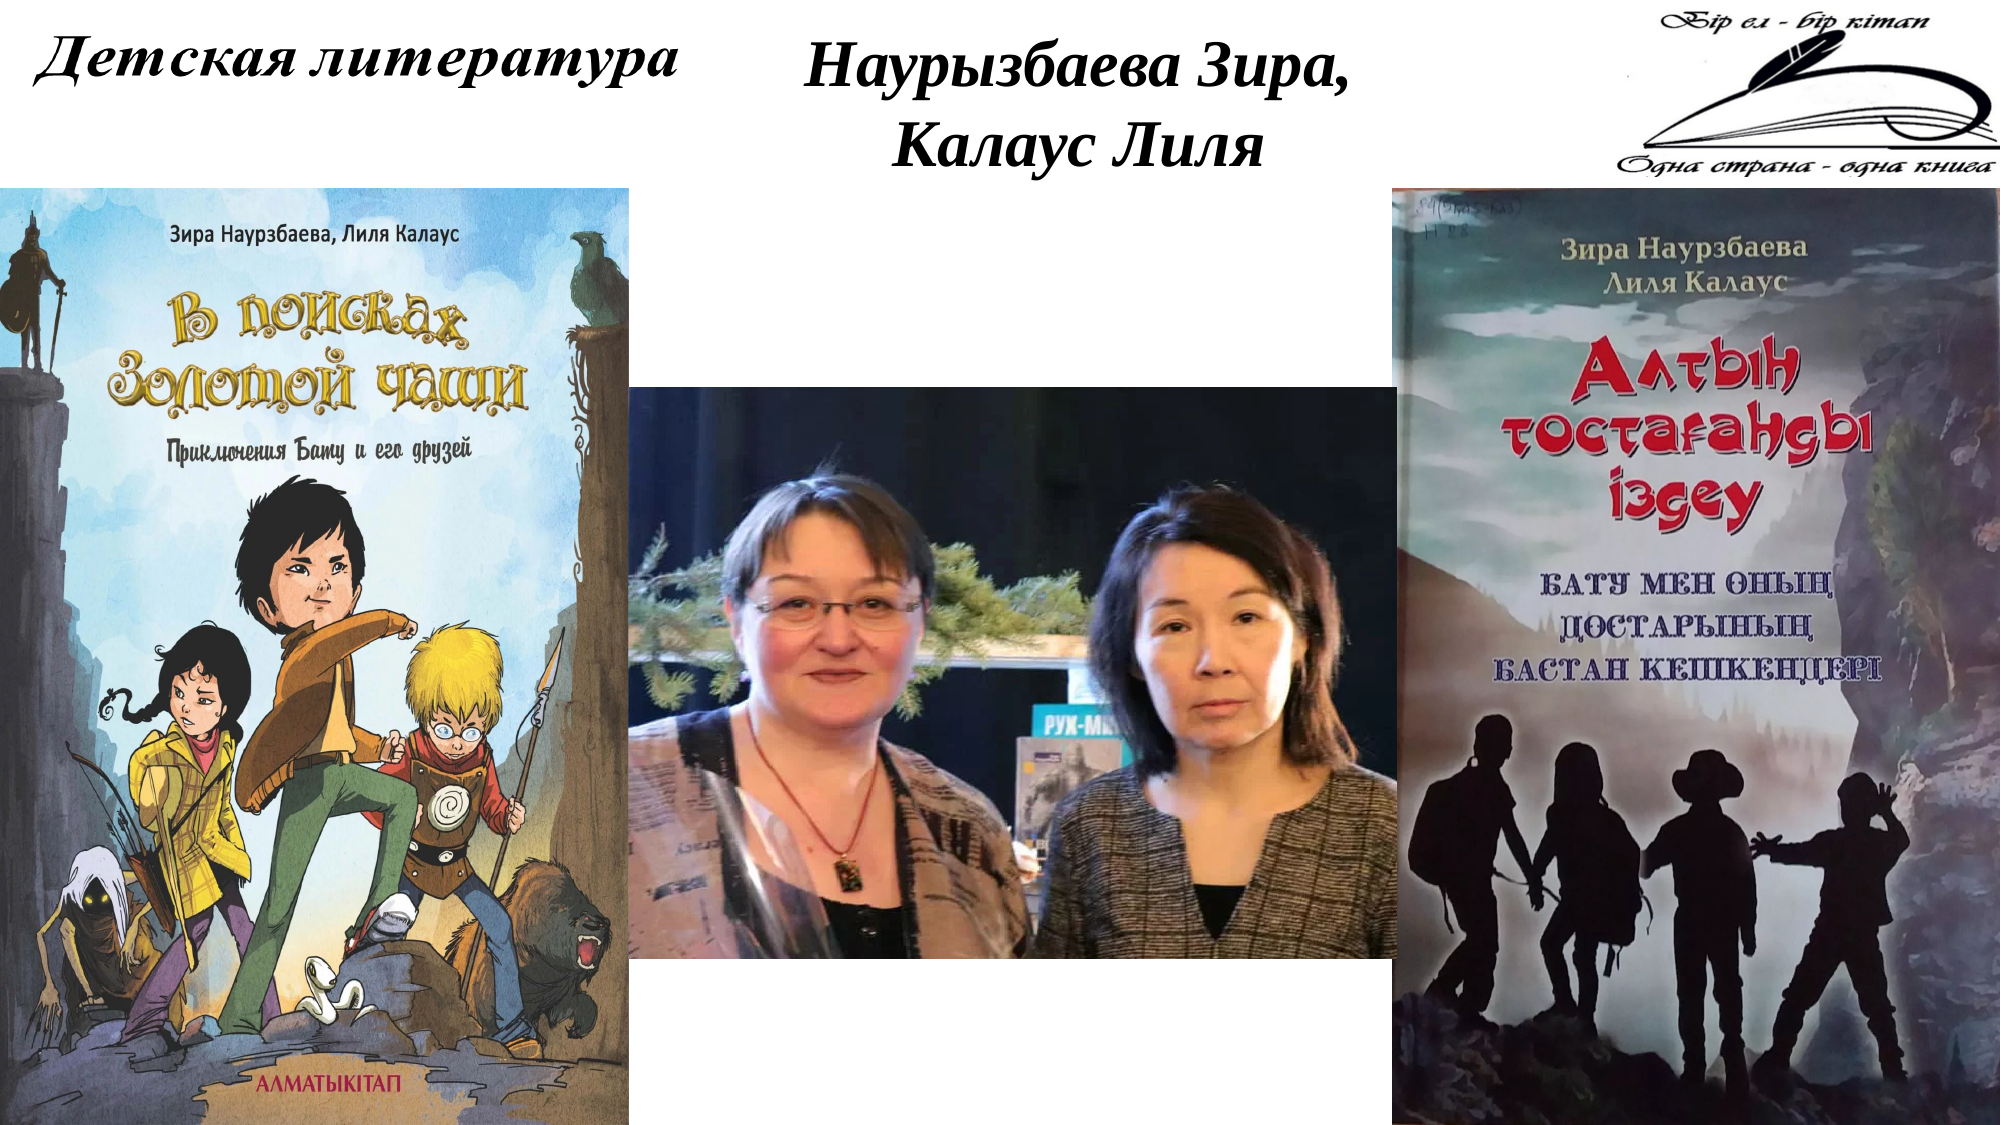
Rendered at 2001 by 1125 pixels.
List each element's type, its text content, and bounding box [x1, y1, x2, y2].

picture [0, 188, 2000, 1125]
text_box Наурызбаева Зира, Калаус Лиля [766, 12, 1393, 187]
picture [1615, 0, 2000, 177]
picture [0, 0, 767, 124]
